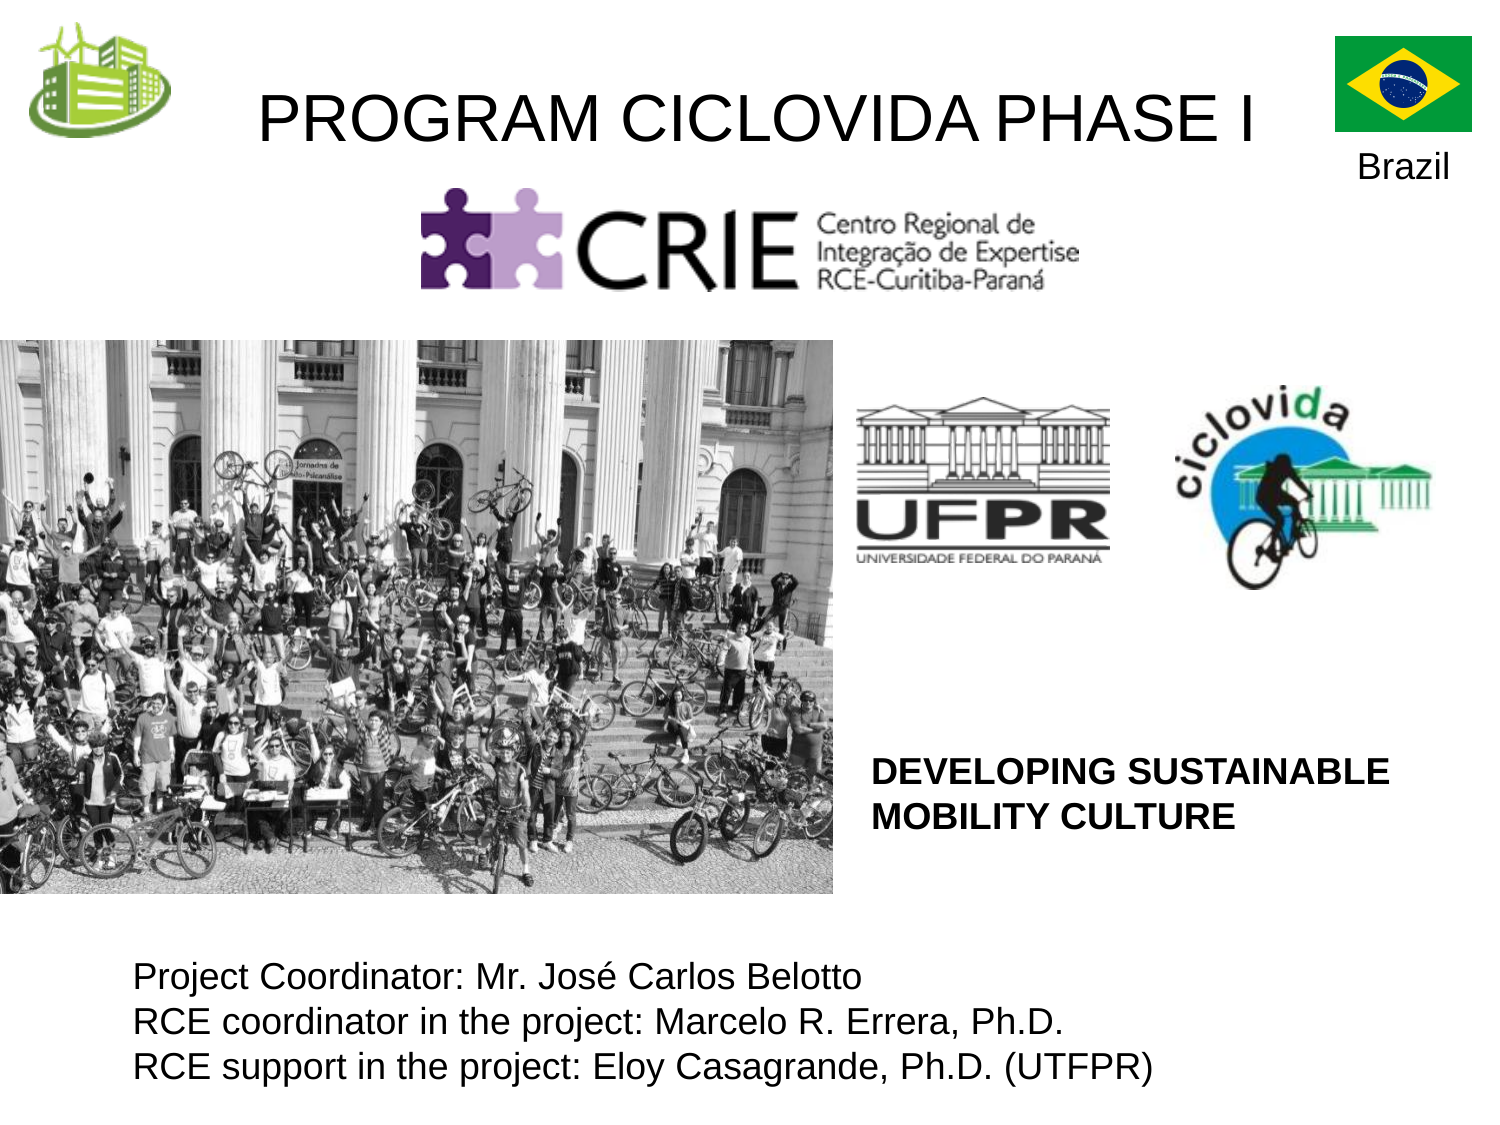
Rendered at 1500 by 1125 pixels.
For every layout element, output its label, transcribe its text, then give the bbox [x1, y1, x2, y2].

picture [1335, 36, 1473, 133]
picture [0, 340, 834, 894]
picture [29, 22, 171, 67]
picture [421, 188, 1079, 293]
picture [855, 396, 1110, 563]
text_box Project Coordinator: Mr. José Carlos Belotto RCE coordinator in the project: Marcelo R. Errera, Ph.D. RCE support in the project: Eloy Casagrande, Ph.D. (UTFPR) [117, 944, 1170, 1094]
text_box PROGRAM CICLOVIDA PHASE I [0, 67, 1500, 243]
picture [1174, 385, 1436, 590]
text_box Brazil [1342, 141, 1466, 195]
text_box DEVELOPING SUSTAINABLE MOBILITY CULTURE [856, 739, 1436, 935]
